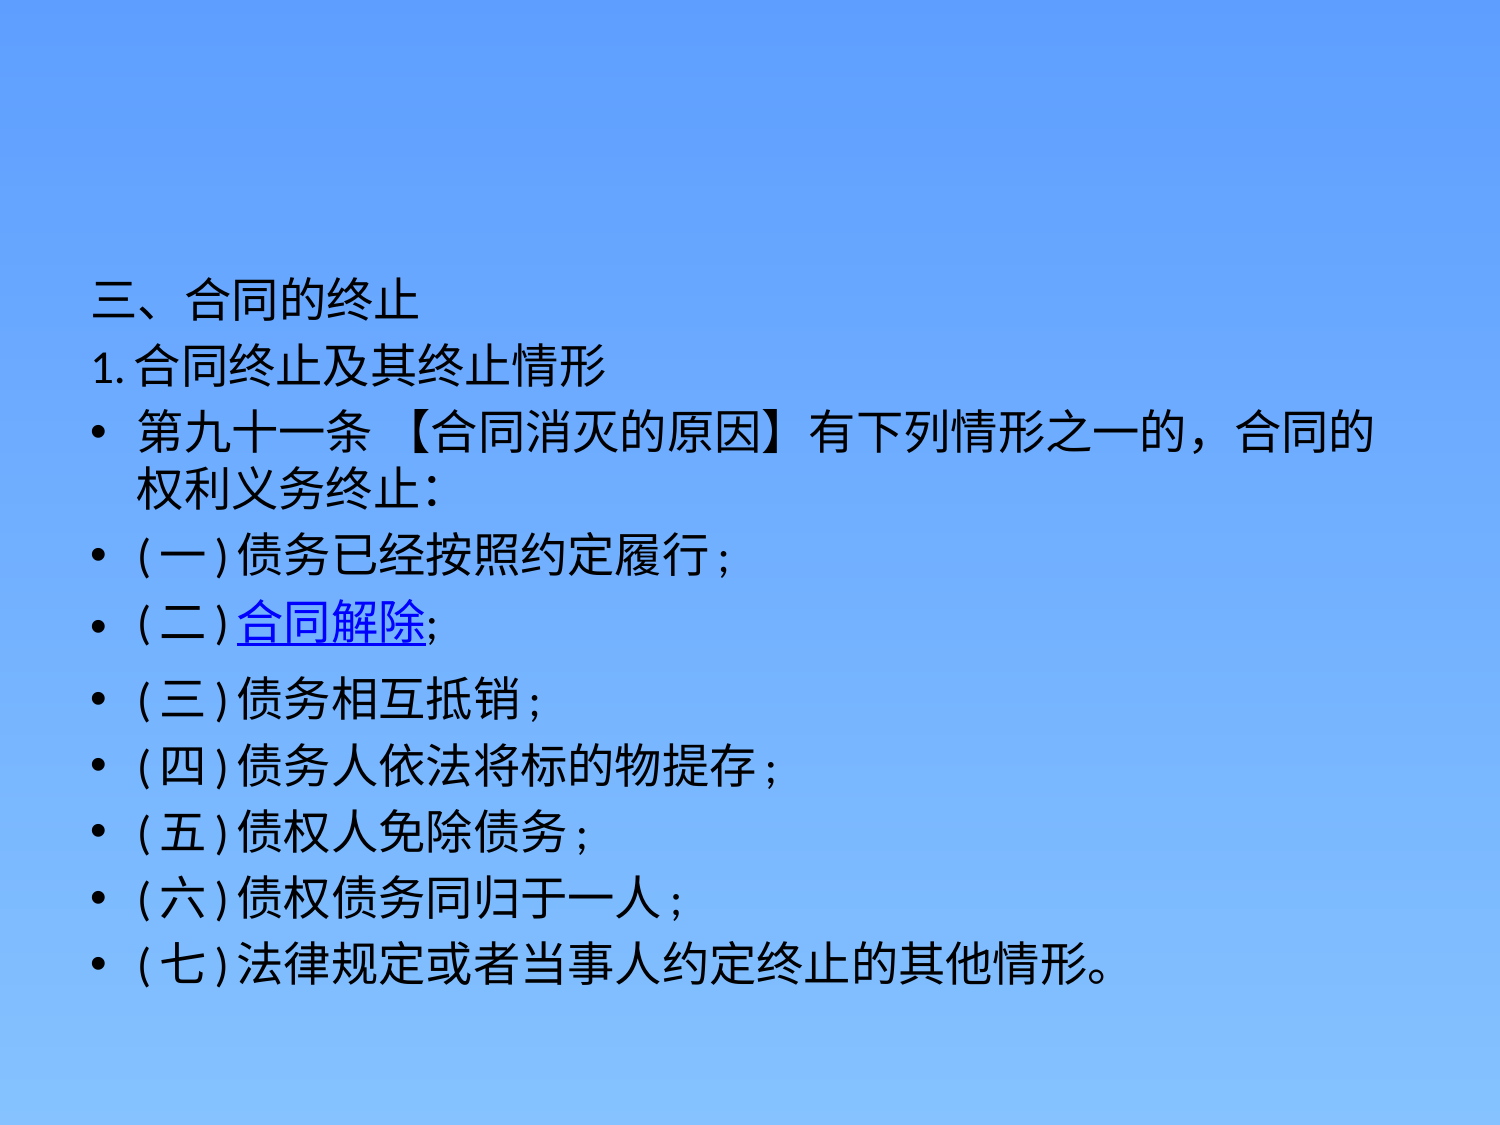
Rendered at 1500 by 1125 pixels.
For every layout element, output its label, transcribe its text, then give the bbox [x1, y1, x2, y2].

list 三、合同的终止 1.合同终止及其终止情形 第九十一条 【合同消灭的原因】有下列情形之一的，合同的权利义务终止： (一)债务已经按照约定履行; (二)合同解除; (三)债务相互抵销; (四)债务人依法将标的物提存; (五)债权人免除债务; (六)债权债务同归于一人; (七)法律规定或者当事人约定终止的其他情形。 [75, 262, 1425, 1005]
